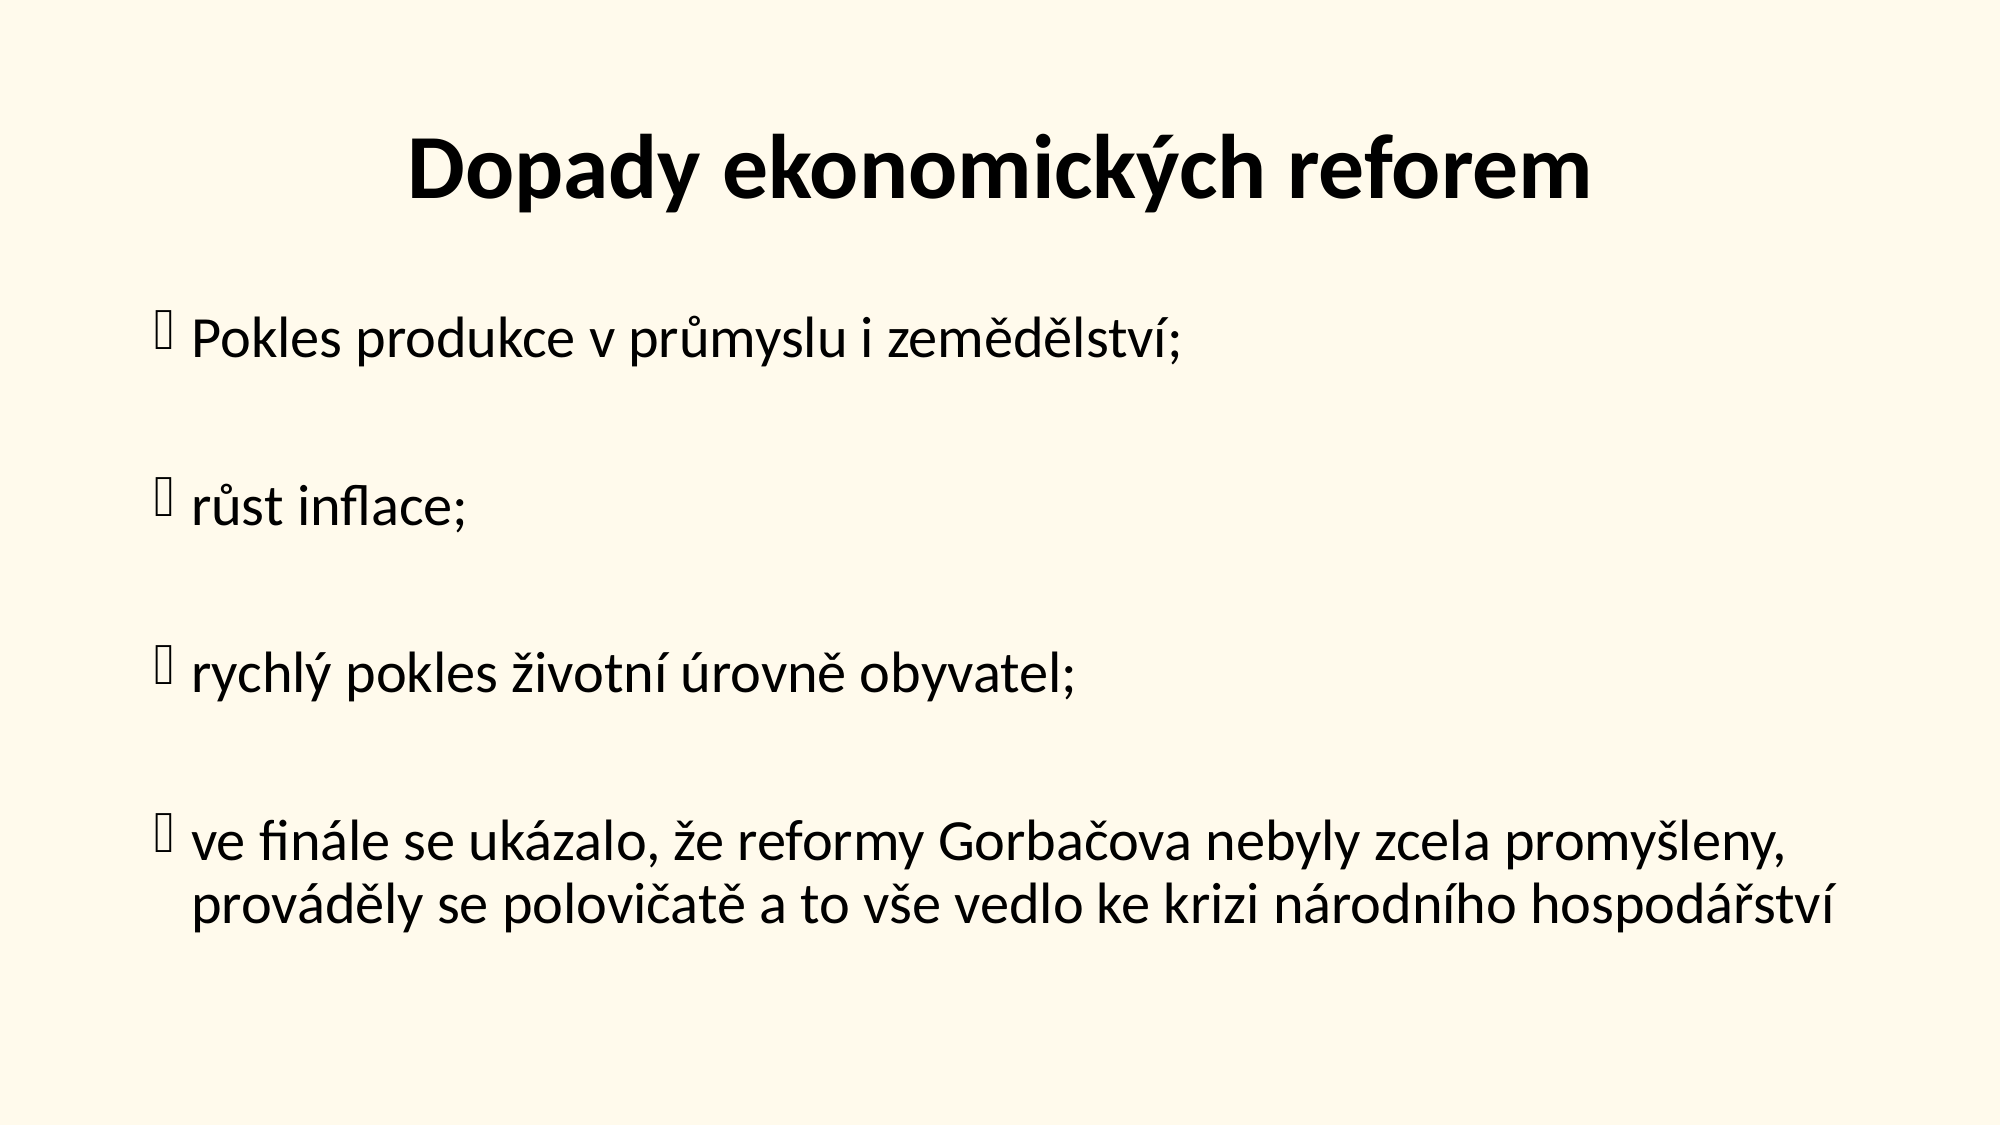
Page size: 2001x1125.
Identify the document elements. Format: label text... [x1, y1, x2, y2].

list Pokles produkce v průmyslu i zemědělství; růst inflace; rychlý pokles životní úrovně obyvatel; ve finále se ukázalo, že reformy Gorbačova nebyly zcela promyšleny, prováděly se polovičatě a to vše vedlo ke krizi národního hospodářství [138, 299, 1864, 1014]
title Dopady ekonomických reforem [138, 60, 1864, 278]
